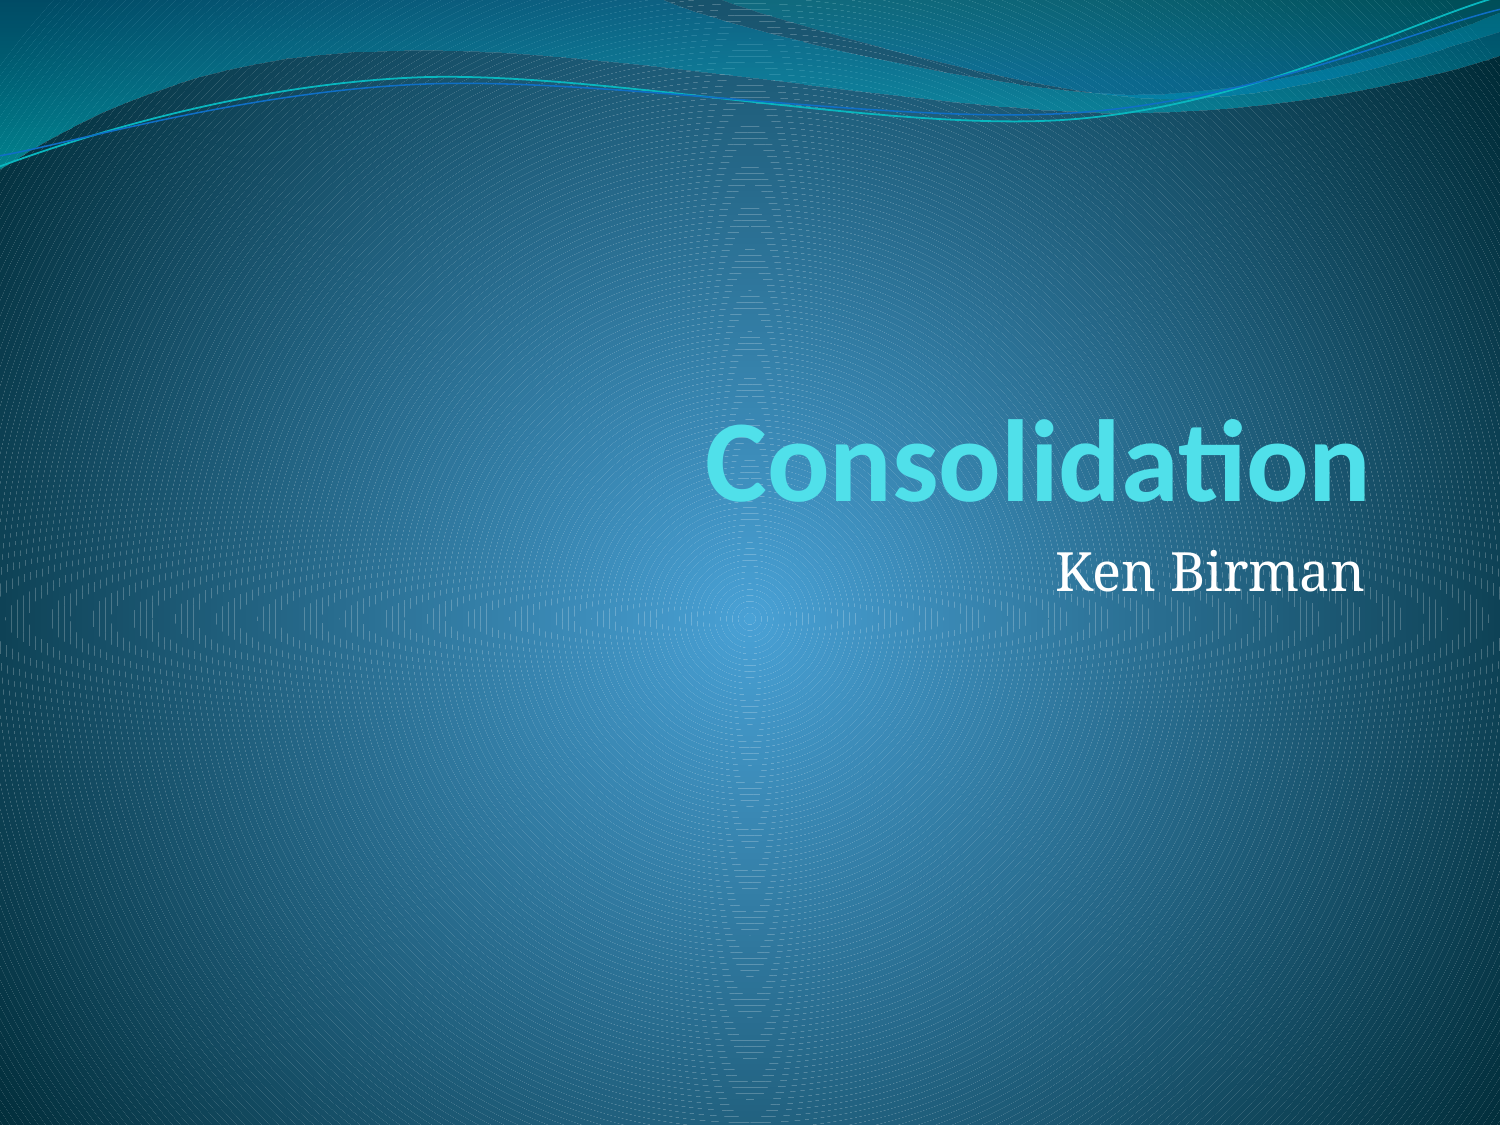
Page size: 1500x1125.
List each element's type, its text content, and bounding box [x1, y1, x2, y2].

subtitle Ken Birman [87, 529, 1376, 818]
title Consolidation [87, 224, 1376, 525]
